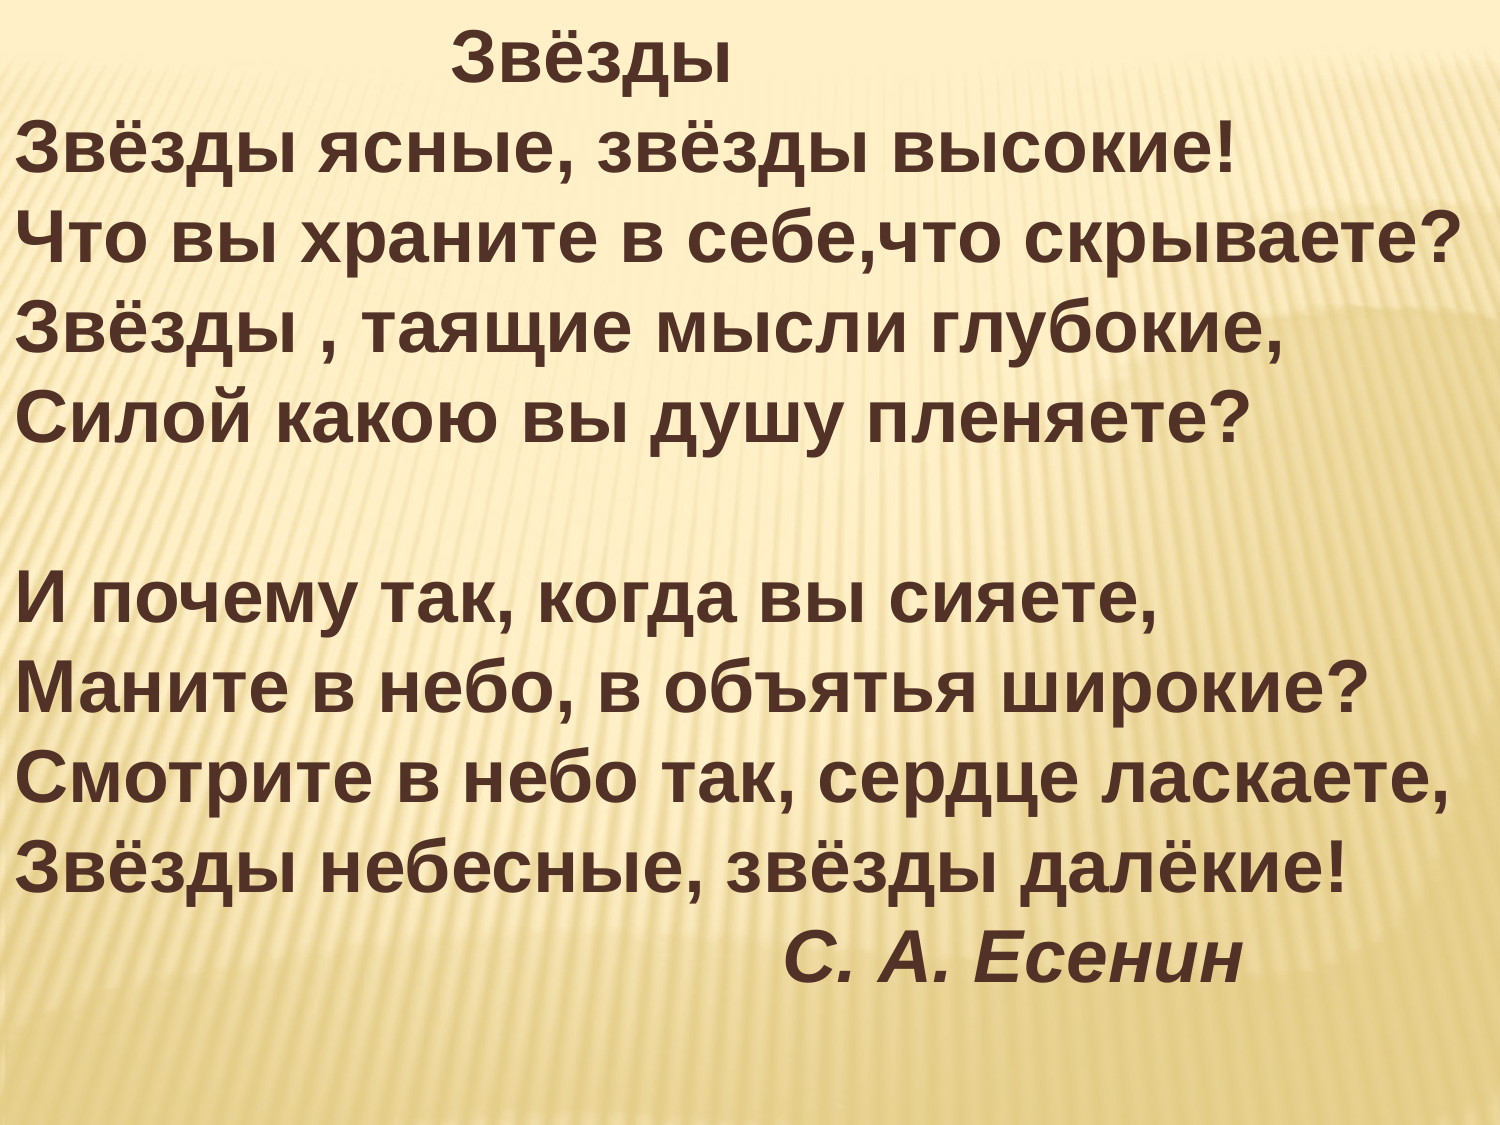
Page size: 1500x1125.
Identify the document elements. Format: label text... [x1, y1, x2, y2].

text_box Звёзды Звёзды ясные, звёзды высокие! Что вы храните в себе,что скрываете? Звёзды , таящие мысли глубокие, Силой какою вы душу пленяете? И почему так, когда вы сияете, Маните в небо, в объятья широкие? Смотрите в небо так, сердце ласкаете, Звёзды небесные, звёзды далёкие! С. А. Есенин [0, 0, 1500, 1005]
